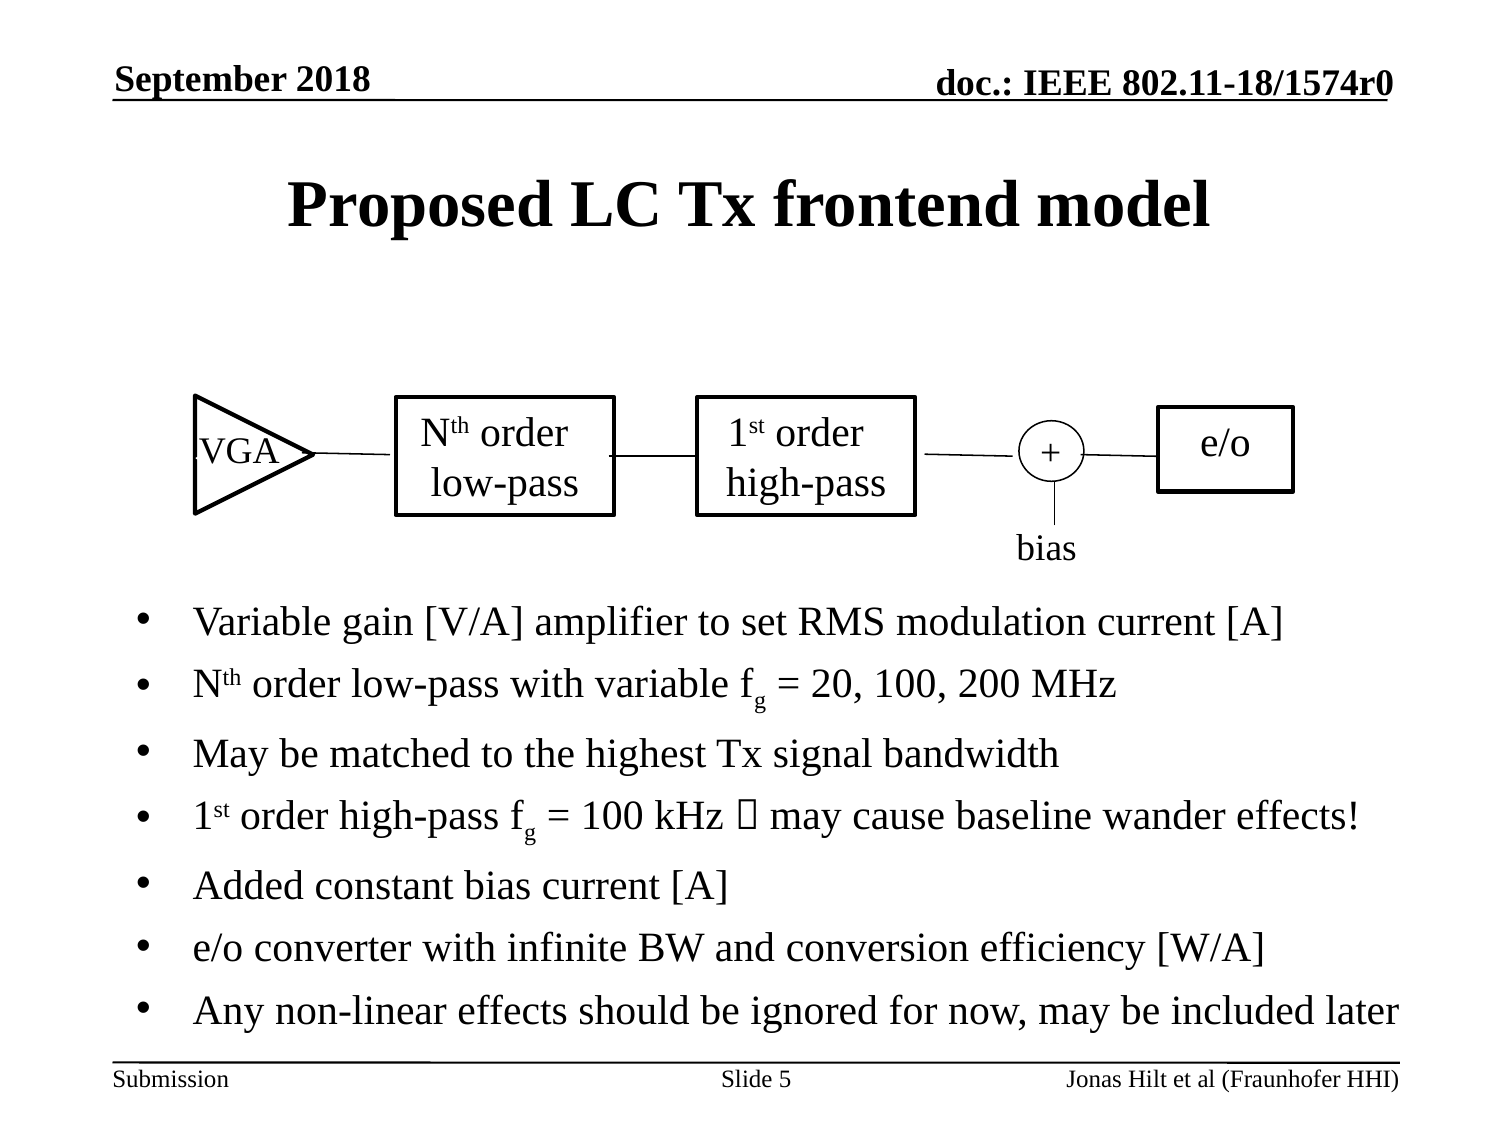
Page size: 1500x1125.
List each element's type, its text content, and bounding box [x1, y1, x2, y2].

text_box + [1025, 420, 1077, 481]
slide_number Slide 5 [712, 1061, 800, 1123]
text_box 1st order high-pass [695, 395, 917, 517]
text_box Variable gain [V/A] amplifier to set RMS modulation current [A] Nth order low-pass with variable fg = 20, 100, 200 MHz May be matched to the highest Tx signal bandwidth 1st order high-pass fg = 100 kHz  may cause baseline wander effects! Added constant bias current [A] e/o converter with infinite BW and conversion efficiency [W/A] Any non-linear effects should be ignored for now, may be included later [121, 586, 1433, 1030]
text_box [1018, 433, 1025, 469]
text_box VG [192, 479, 270, 516]
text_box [924, 453, 1013, 457]
text_box VG [295, 443, 311, 467]
text_box VGA [183, 419, 295, 479]
text_box bias [1001, 515, 1092, 575]
title Proposed LC Tx frontend model [112, 112, 1388, 288]
footer Jonas Hilt et al (Fraunhofer HHI) [900, 1061, 1400, 1093]
text_box Nth order low-pass [394, 395, 616, 517]
text_box e/o [1156, 405, 1295, 494]
text_box VG [192, 393, 247, 419]
text_box [1077, 432, 1084, 457]
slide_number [114, 54, 540, 100]
